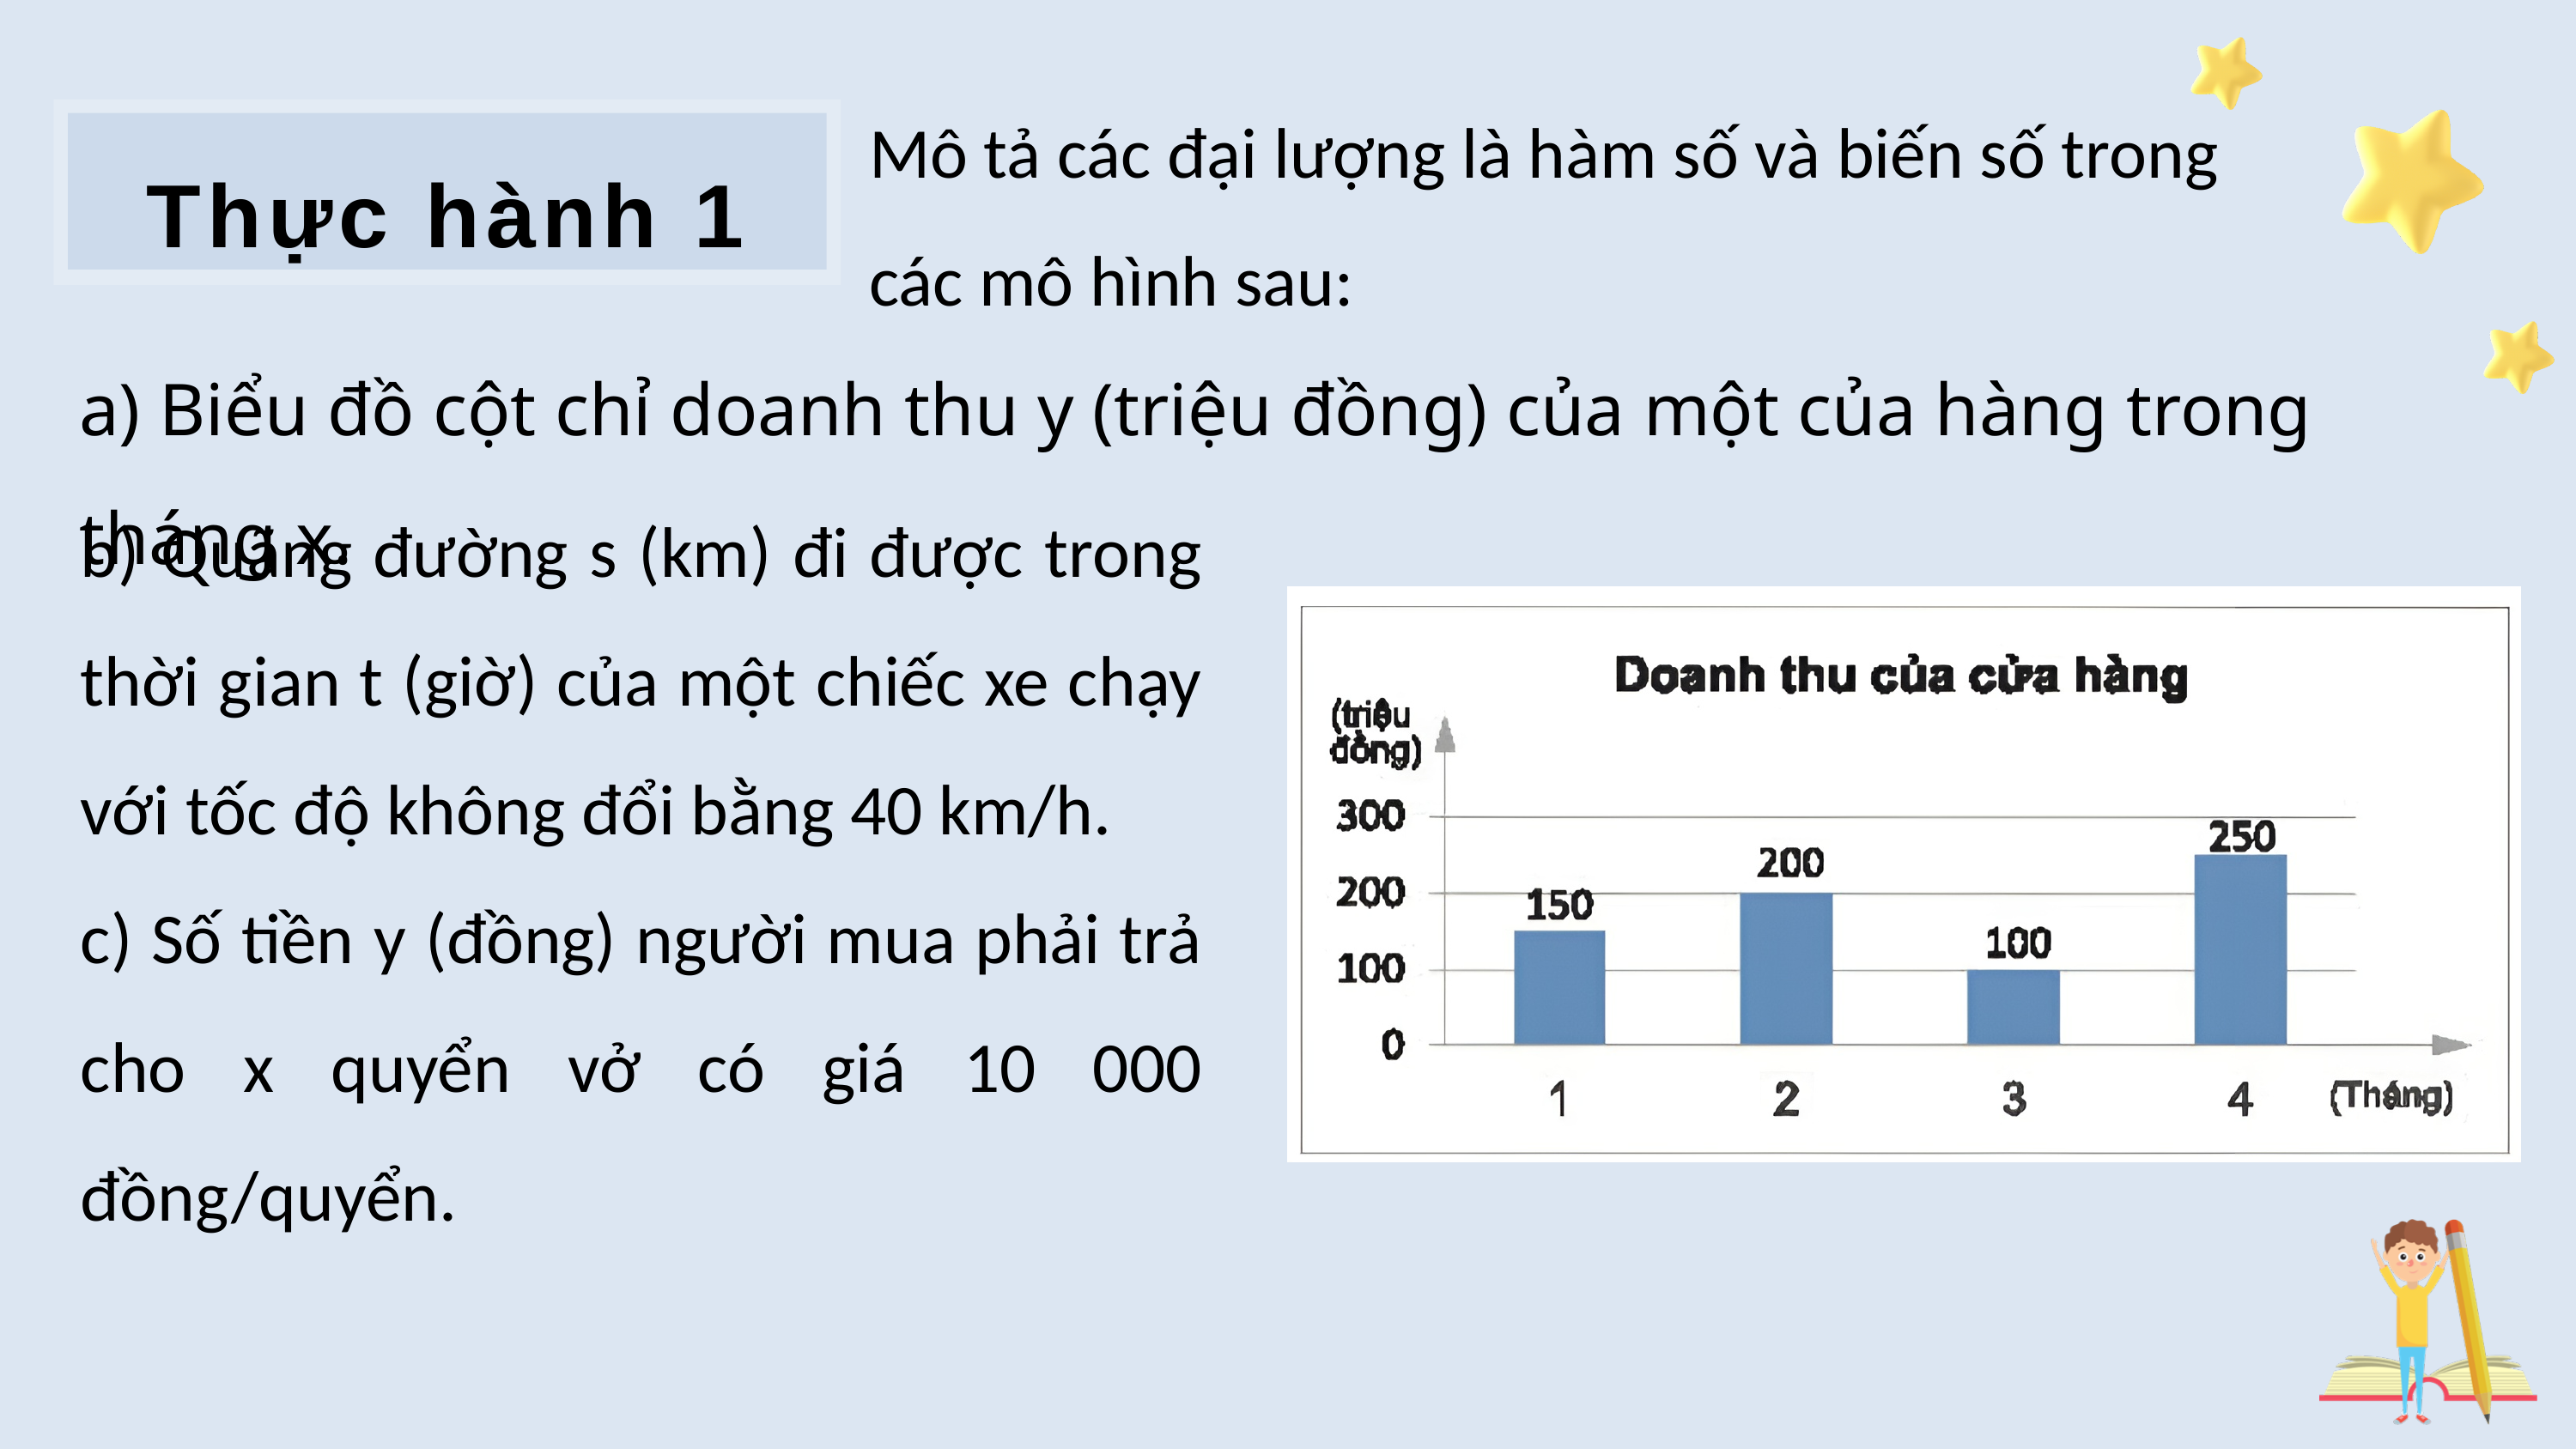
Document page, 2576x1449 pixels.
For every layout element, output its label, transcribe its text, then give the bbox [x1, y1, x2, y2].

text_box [2190, 37, 2555, 394]
picture [2319, 1219, 2537, 1426]
text_box Mô tả các đại lượng là hàm số và biến số trong các mô hình sau: [856, 57, 2186, 315]
text_box a) Biểu đồ cột chỉ doanh thu y (triệu đồng) của một của hàng trong tháng x. [66, 315, 2499, 585]
picture [1287, 586, 2521, 1162]
text_box b) Quãng đường s (km) đi được trong thời gian t (giờ) của một chiếc xe chạy với tốc độ không đổi bằng 40 km/h. c) Số tiền y (đồng) người mua phải trả cho x quyển vở có giá 10 000 đồng/quyển. [68, 457, 1216, 1242]
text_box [37, 97, 854, 286]
